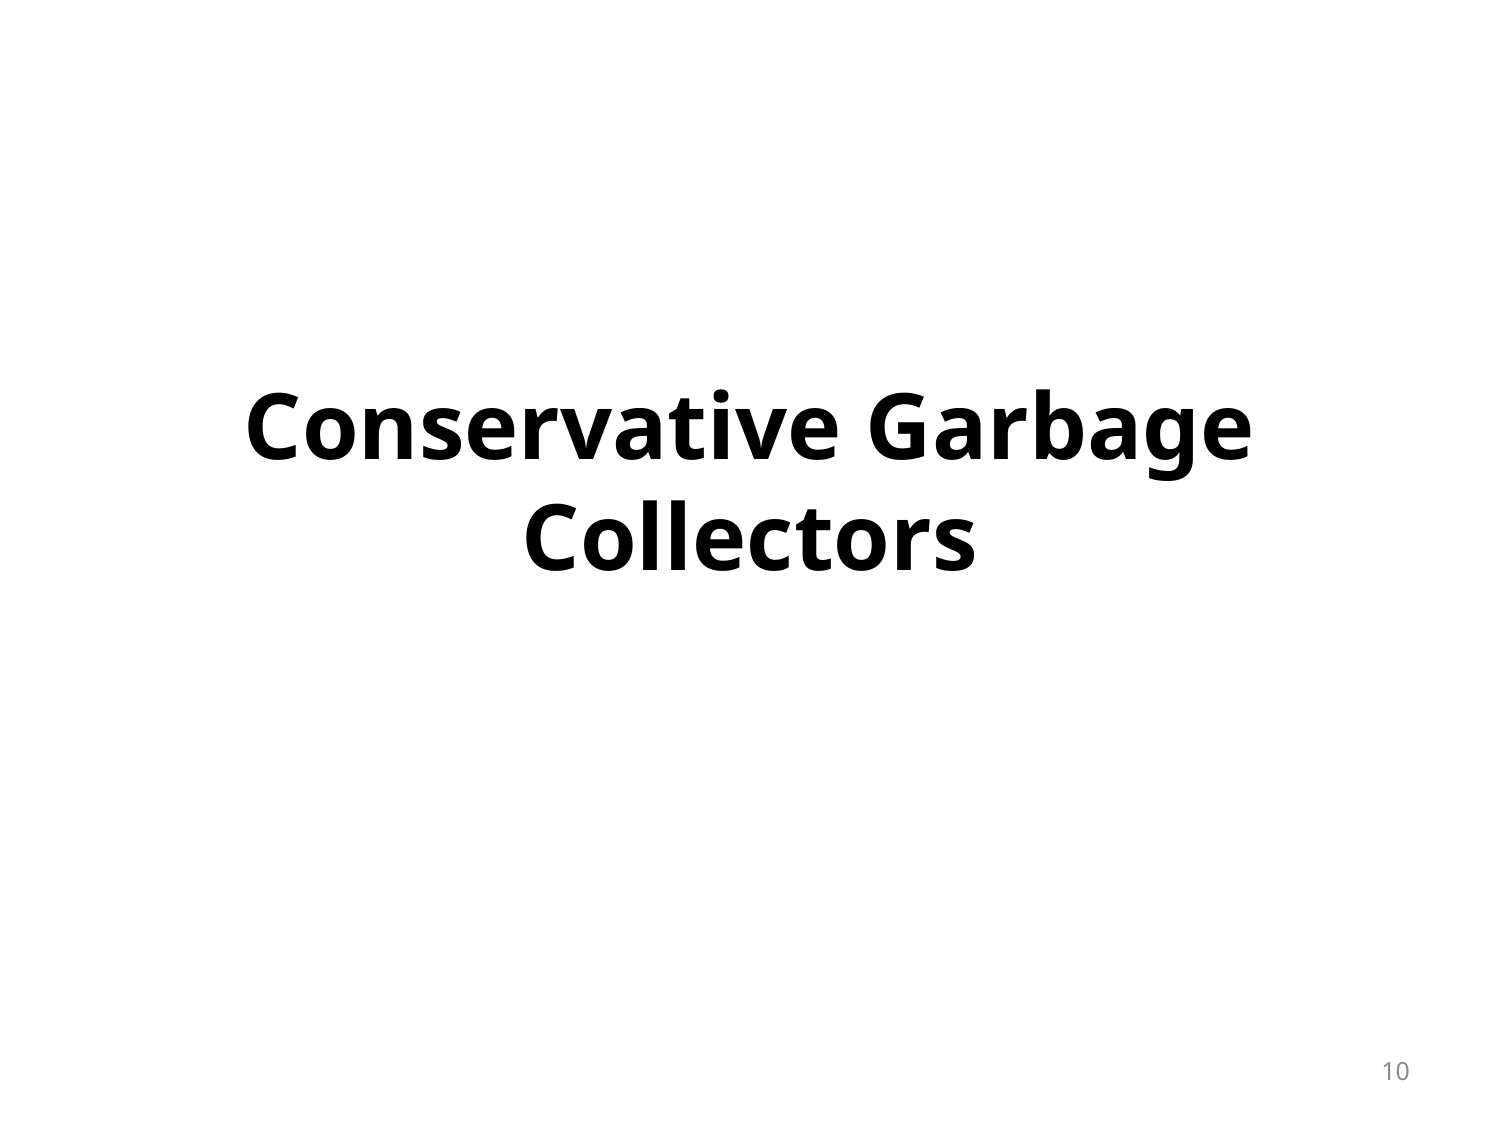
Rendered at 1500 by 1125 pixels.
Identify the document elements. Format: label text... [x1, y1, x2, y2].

slide_number 10 [1074, 1042, 1425, 1103]
title Conservative Garbage Collectors [75, 384, 1425, 573]
